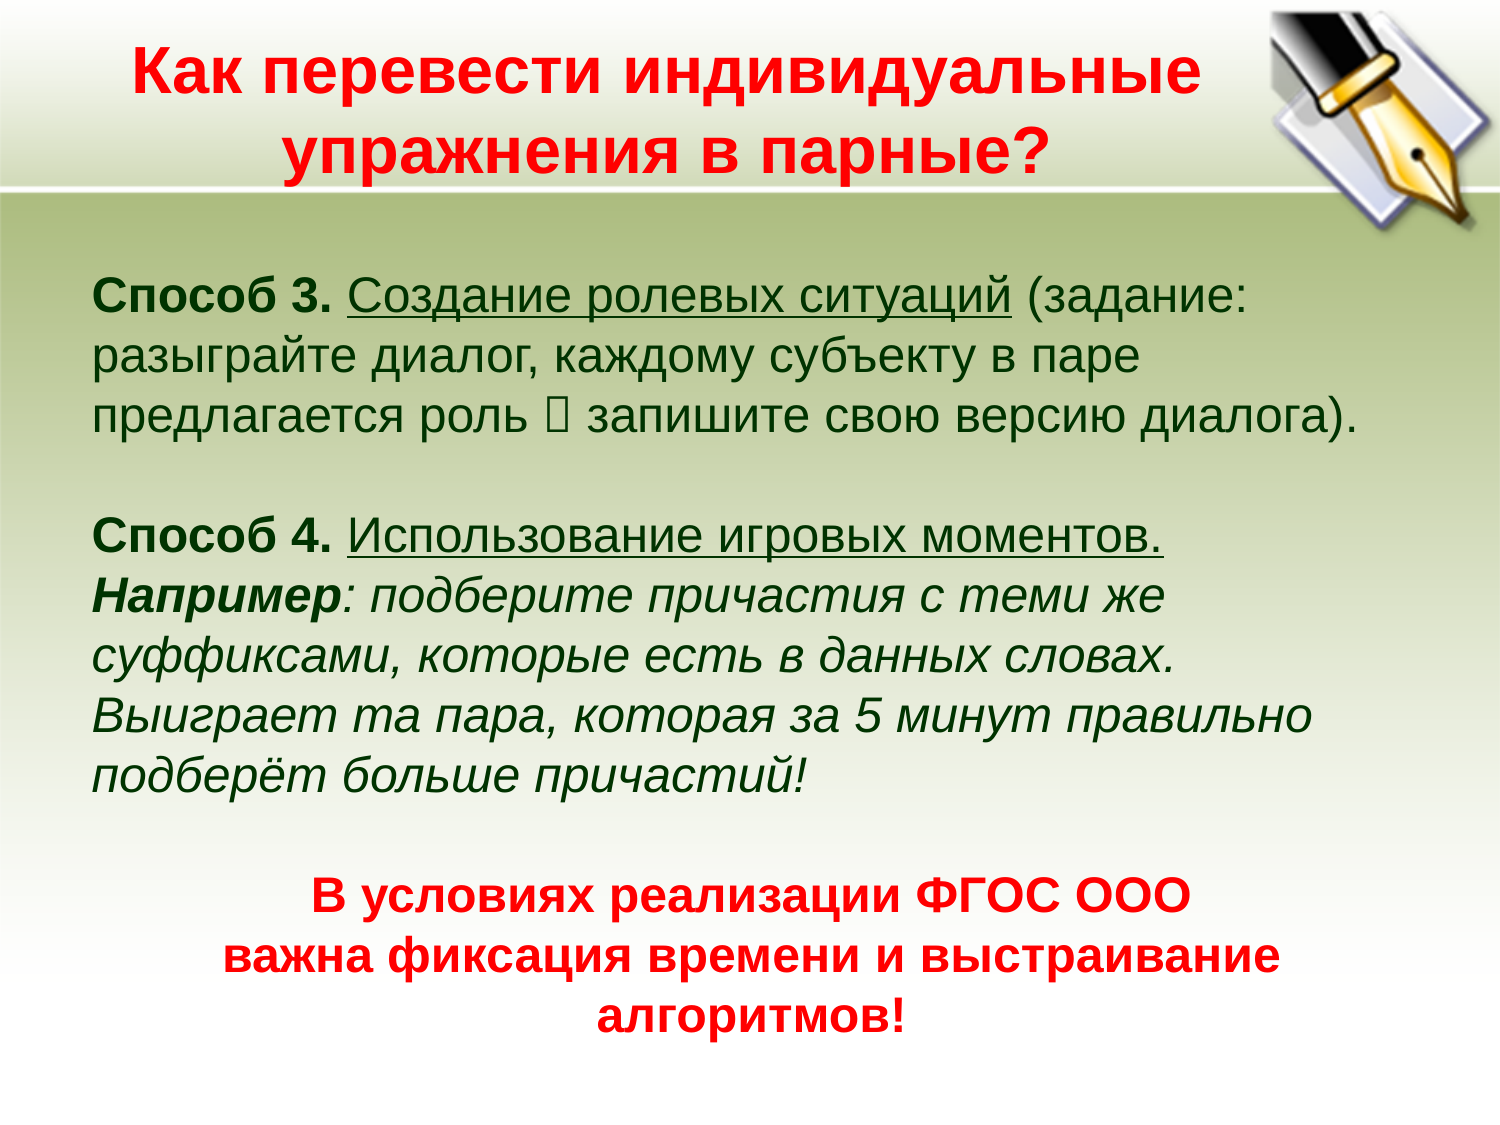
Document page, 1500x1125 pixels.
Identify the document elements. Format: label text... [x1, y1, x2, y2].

title Как перевести индивидуальные упражнения в парные? [64, 42, 1270, 171]
picture [0, 0, 1500, 1125]
list Способ 3. Создание ролевых ситуаций (задание: разыграйте диалог, каждому субъекту в паре предлагается роль  запишите свою версию диалога). Способ 4. Использование игровых моментов. Например: подберите причастия с теми же суффиксами, которые есть в данных словах. Выиграет та пара, которая за 5 минут правильно подберёт больше причастий! В условиях реализации ФГОС ООО важна фиксация времени и выстраивание алгоритмов! [76, 255, 1427, 1064]
